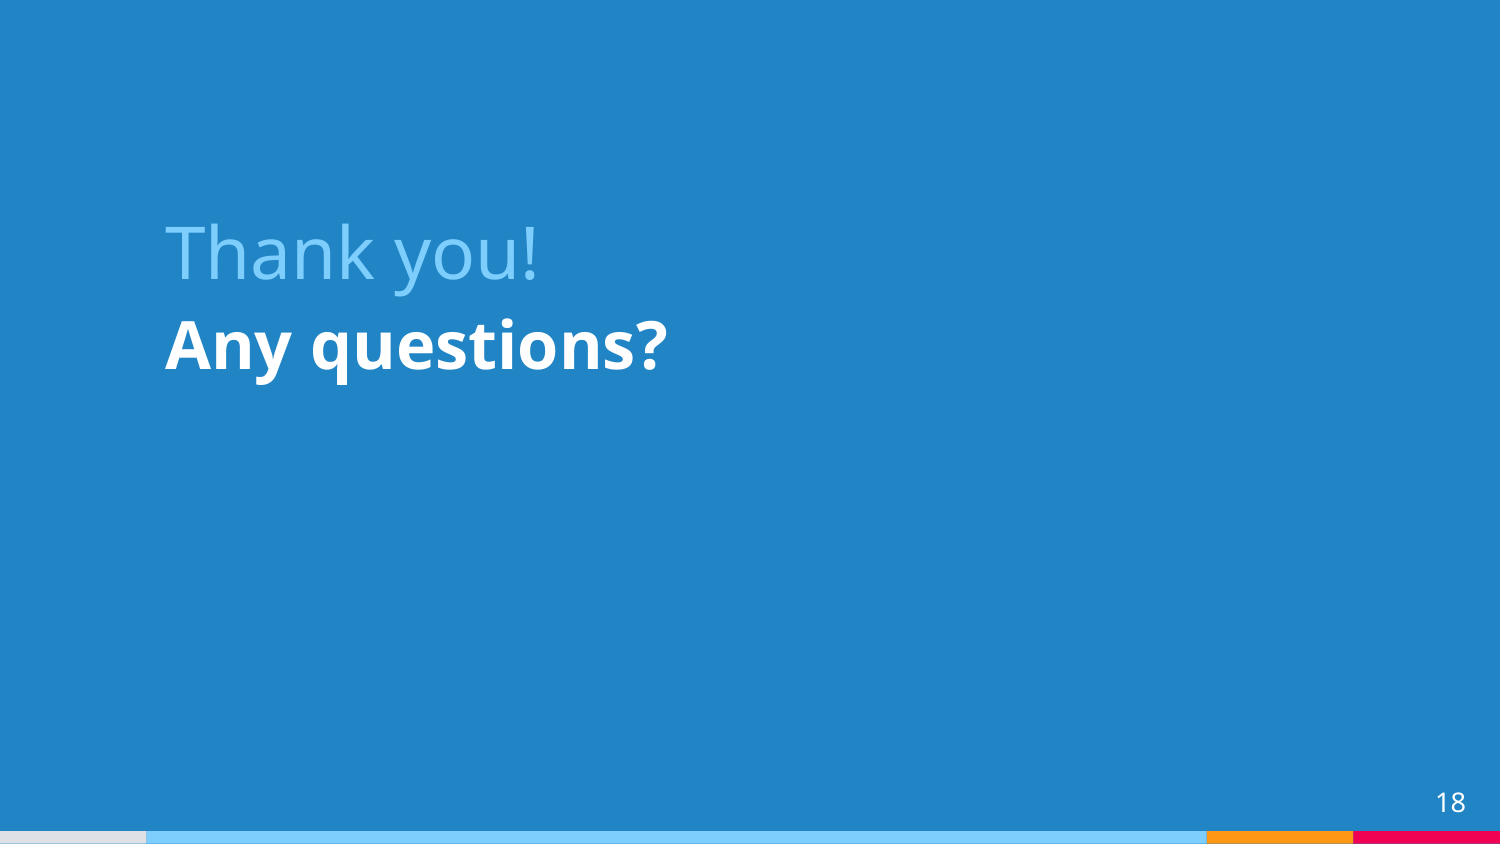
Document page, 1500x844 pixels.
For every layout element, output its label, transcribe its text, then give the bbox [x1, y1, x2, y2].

subtitle Any questions? [150, 287, 1063, 417]
slide_number 18 [1391, 770, 1482, 822]
title Thank you! [150, 119, 1063, 287]
